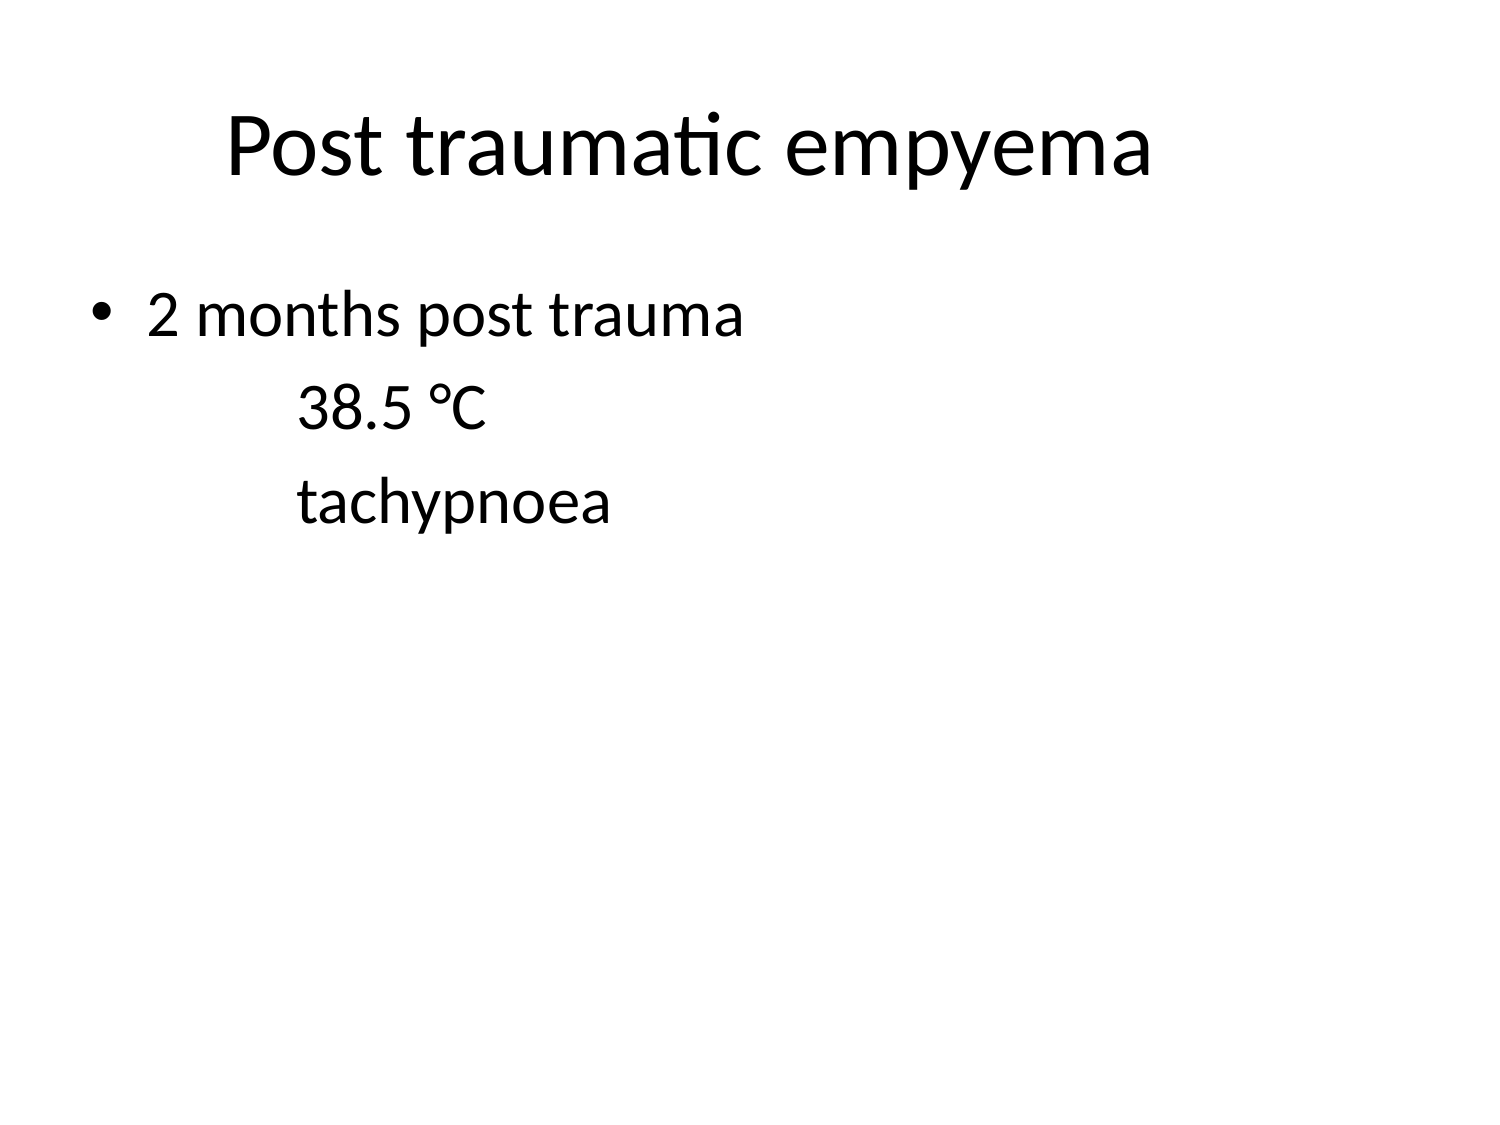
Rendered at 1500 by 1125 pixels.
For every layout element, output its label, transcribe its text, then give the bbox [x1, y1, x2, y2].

title Post traumatic empyema [75, 45, 1425, 233]
list 2 months post trauma 38.5 °C tachypnoea [75, 262, 1425, 1005]
